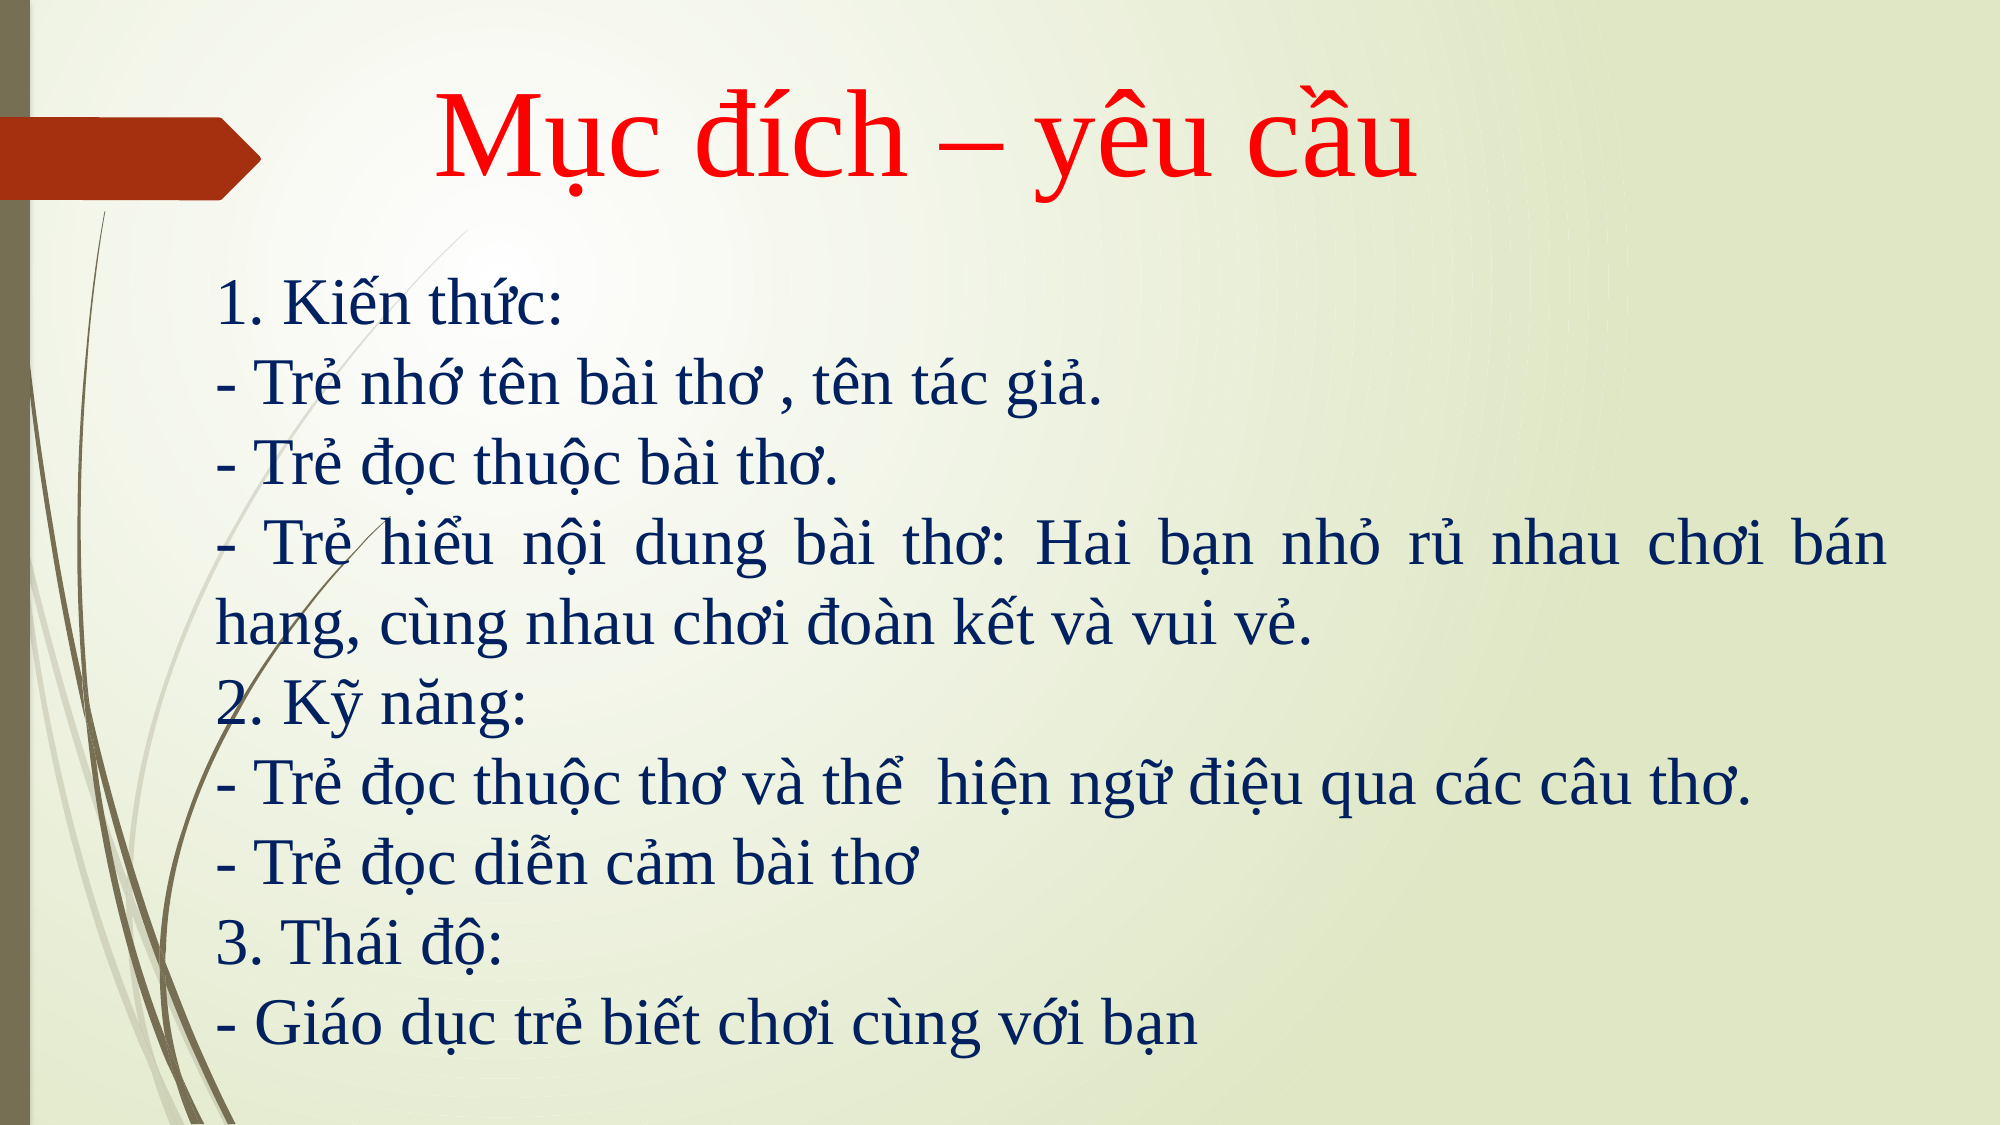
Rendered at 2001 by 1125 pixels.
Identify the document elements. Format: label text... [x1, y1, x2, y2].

text_box Mục đích – yêu cầu [418, 43, 1541, 209]
text_box 1. Kiến thức: - Trẻ nhớ tên bài thơ , tên tác giả. - Trẻ đọc thuộc bài thơ. - Trẻ hiểu nội dung bài thơ: Hai bạn nhỏ rủ nhau chơi bán hang, cùng nhau chơi đoàn kết và vui vẻ. 2. Kỹ năng: - Trẻ đọc thuộc thơ và thể hiện ngữ điệu qua các câu thơ. - Trẻ đọc diễn cảm bài thơ 3. Thái độ: - Giáo dục trẻ biết chơi cùng với bạn [200, 250, 1906, 1066]
